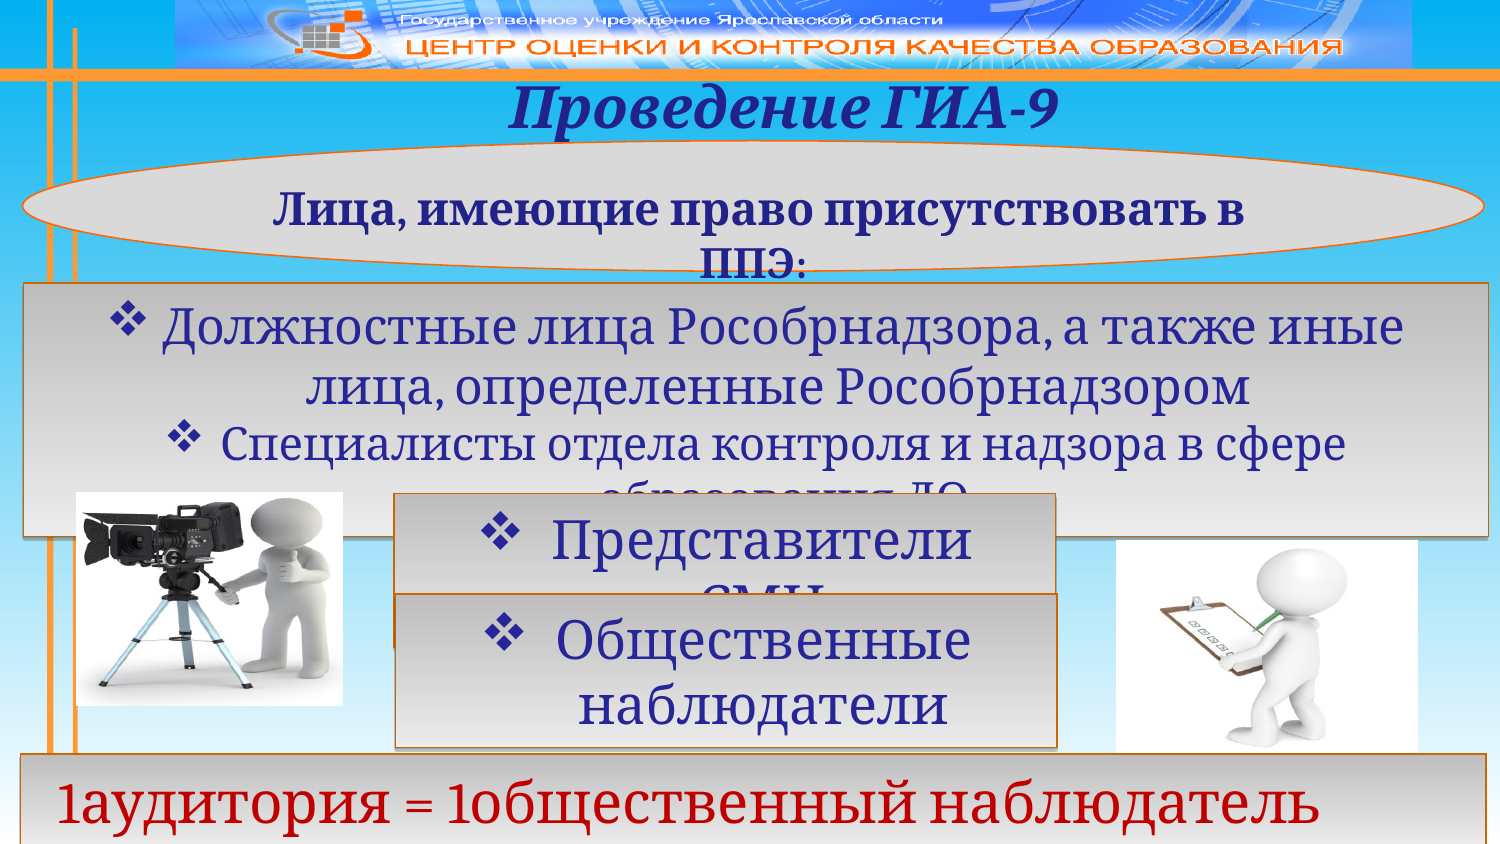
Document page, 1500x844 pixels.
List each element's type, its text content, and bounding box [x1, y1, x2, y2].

picture [76, 492, 343, 706]
picture [175, 0, 1412, 64]
text_box Лица, имеющие право присутствовать в ППЭ: [22, 140, 1485, 272]
text_box Должностные лица Рособрнадзора, а также иные лица, определенные Рособрнадзором Специалисты отдела контроля и надзора в сфере образования ДО [23, 282, 1489, 537]
text_box 1аудитория = 1общественный наблюдатель [20, 753, 1486, 844]
text_box Общественные наблюдатели [395, 593, 1058, 748]
text_box Представители СМИ [394, 493, 1056, 648]
text_box Проведение ГИА-9 [84, 64, 1483, 146]
picture [1115, 540, 1418, 754]
